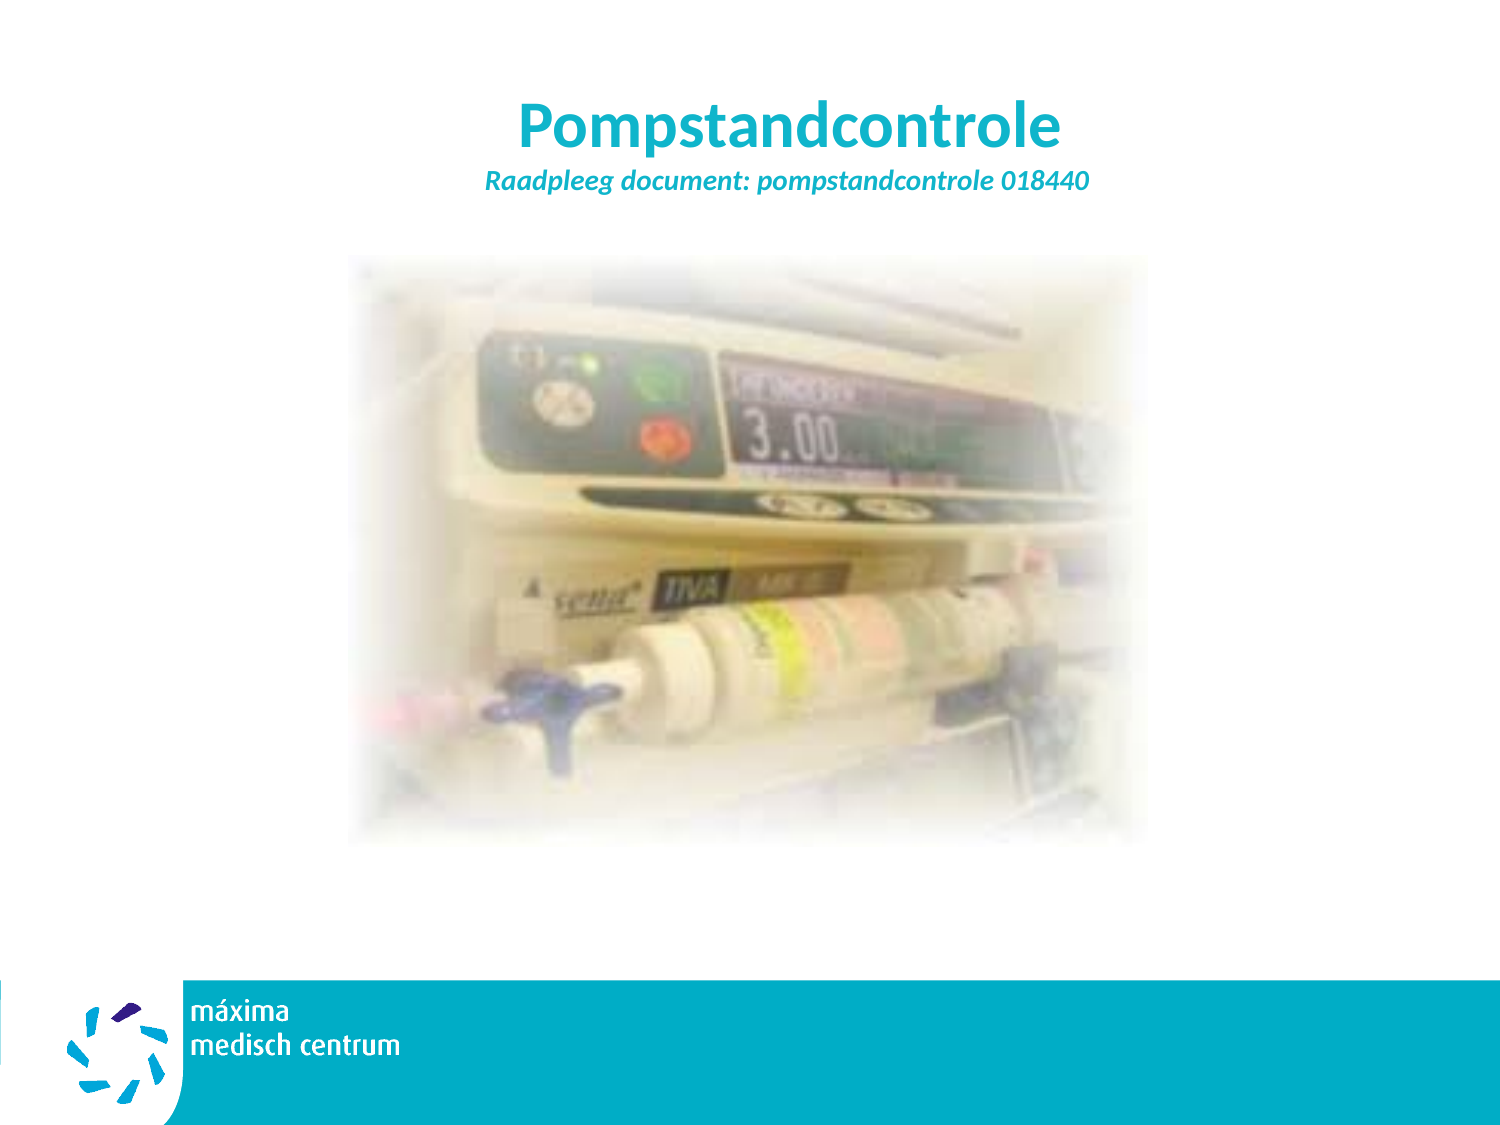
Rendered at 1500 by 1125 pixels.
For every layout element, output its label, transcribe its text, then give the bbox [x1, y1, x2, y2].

picture [67, 999, 399, 1104]
title Pompstandcontrole Raadpleeg document: pompstandcontrole 018440 [169, 45, 1412, 233]
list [348, 255, 1148, 847]
